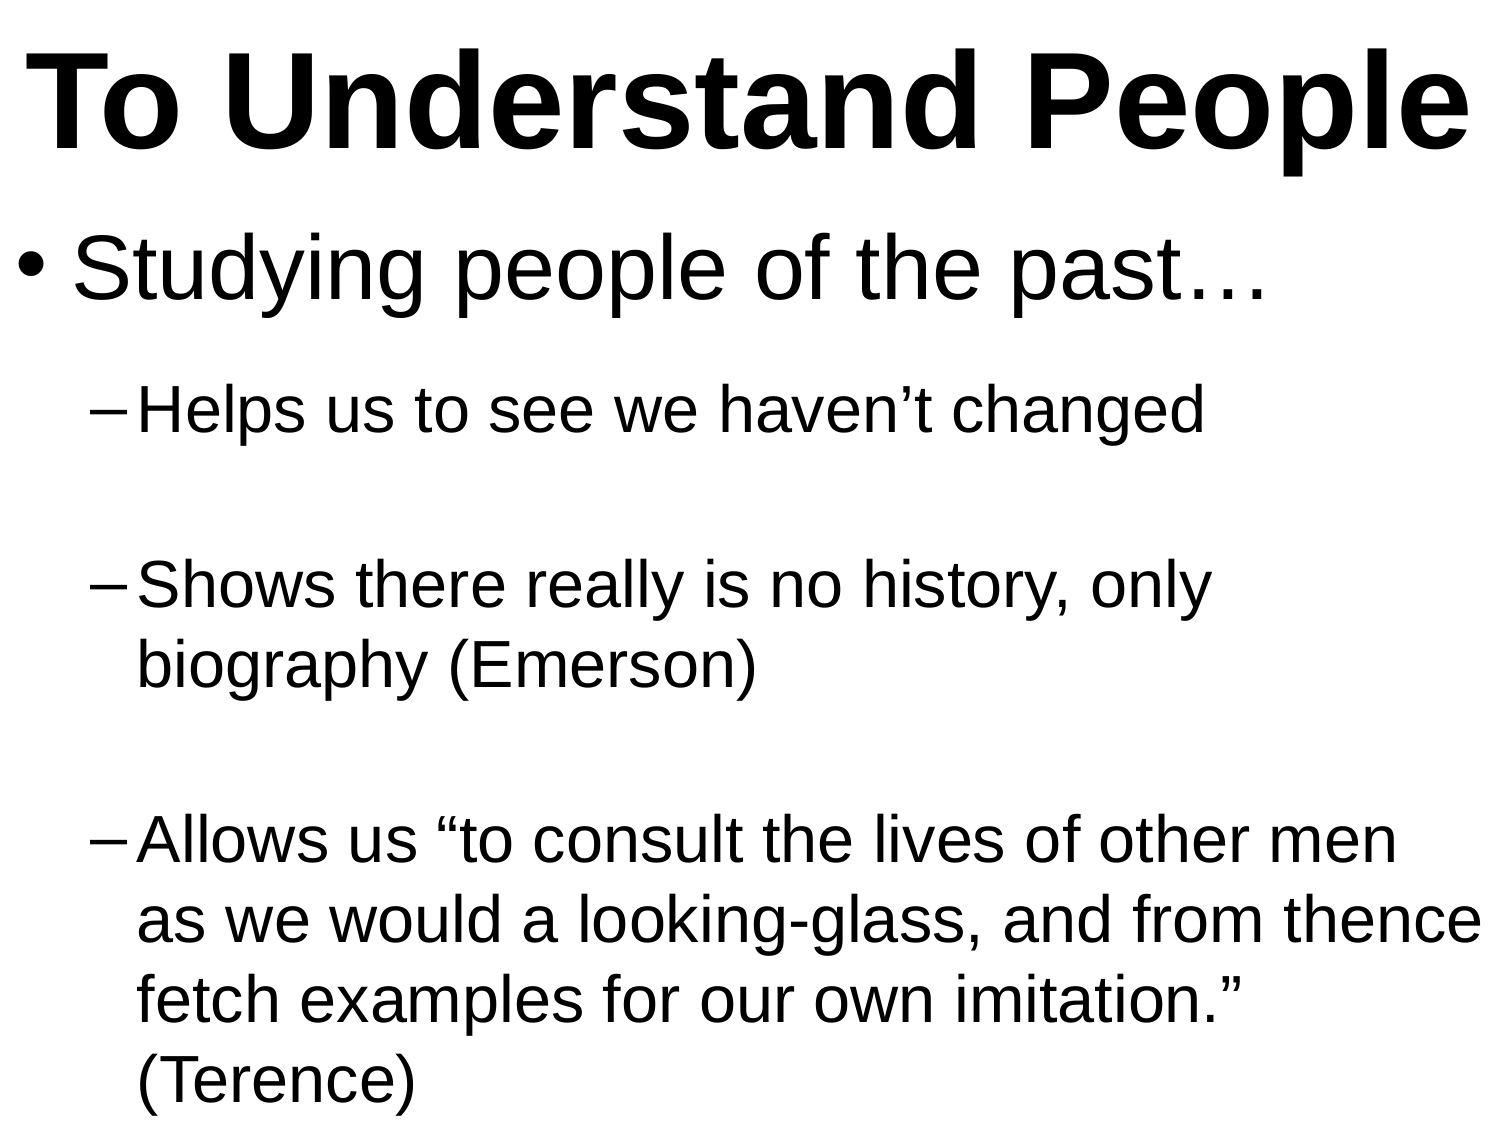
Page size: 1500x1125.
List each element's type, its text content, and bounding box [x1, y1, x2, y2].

title To Understand People [0, 0, 1500, 188]
list Studying people of the past… Helps us to see we haven’t changed Shows there really is no history, only biography (Emerson) Allows us “to consult the lives of other men as we would a looking-glass, and from thence fetch examples for our own imitation.” (Terence) [0, 200, 1500, 1125]
